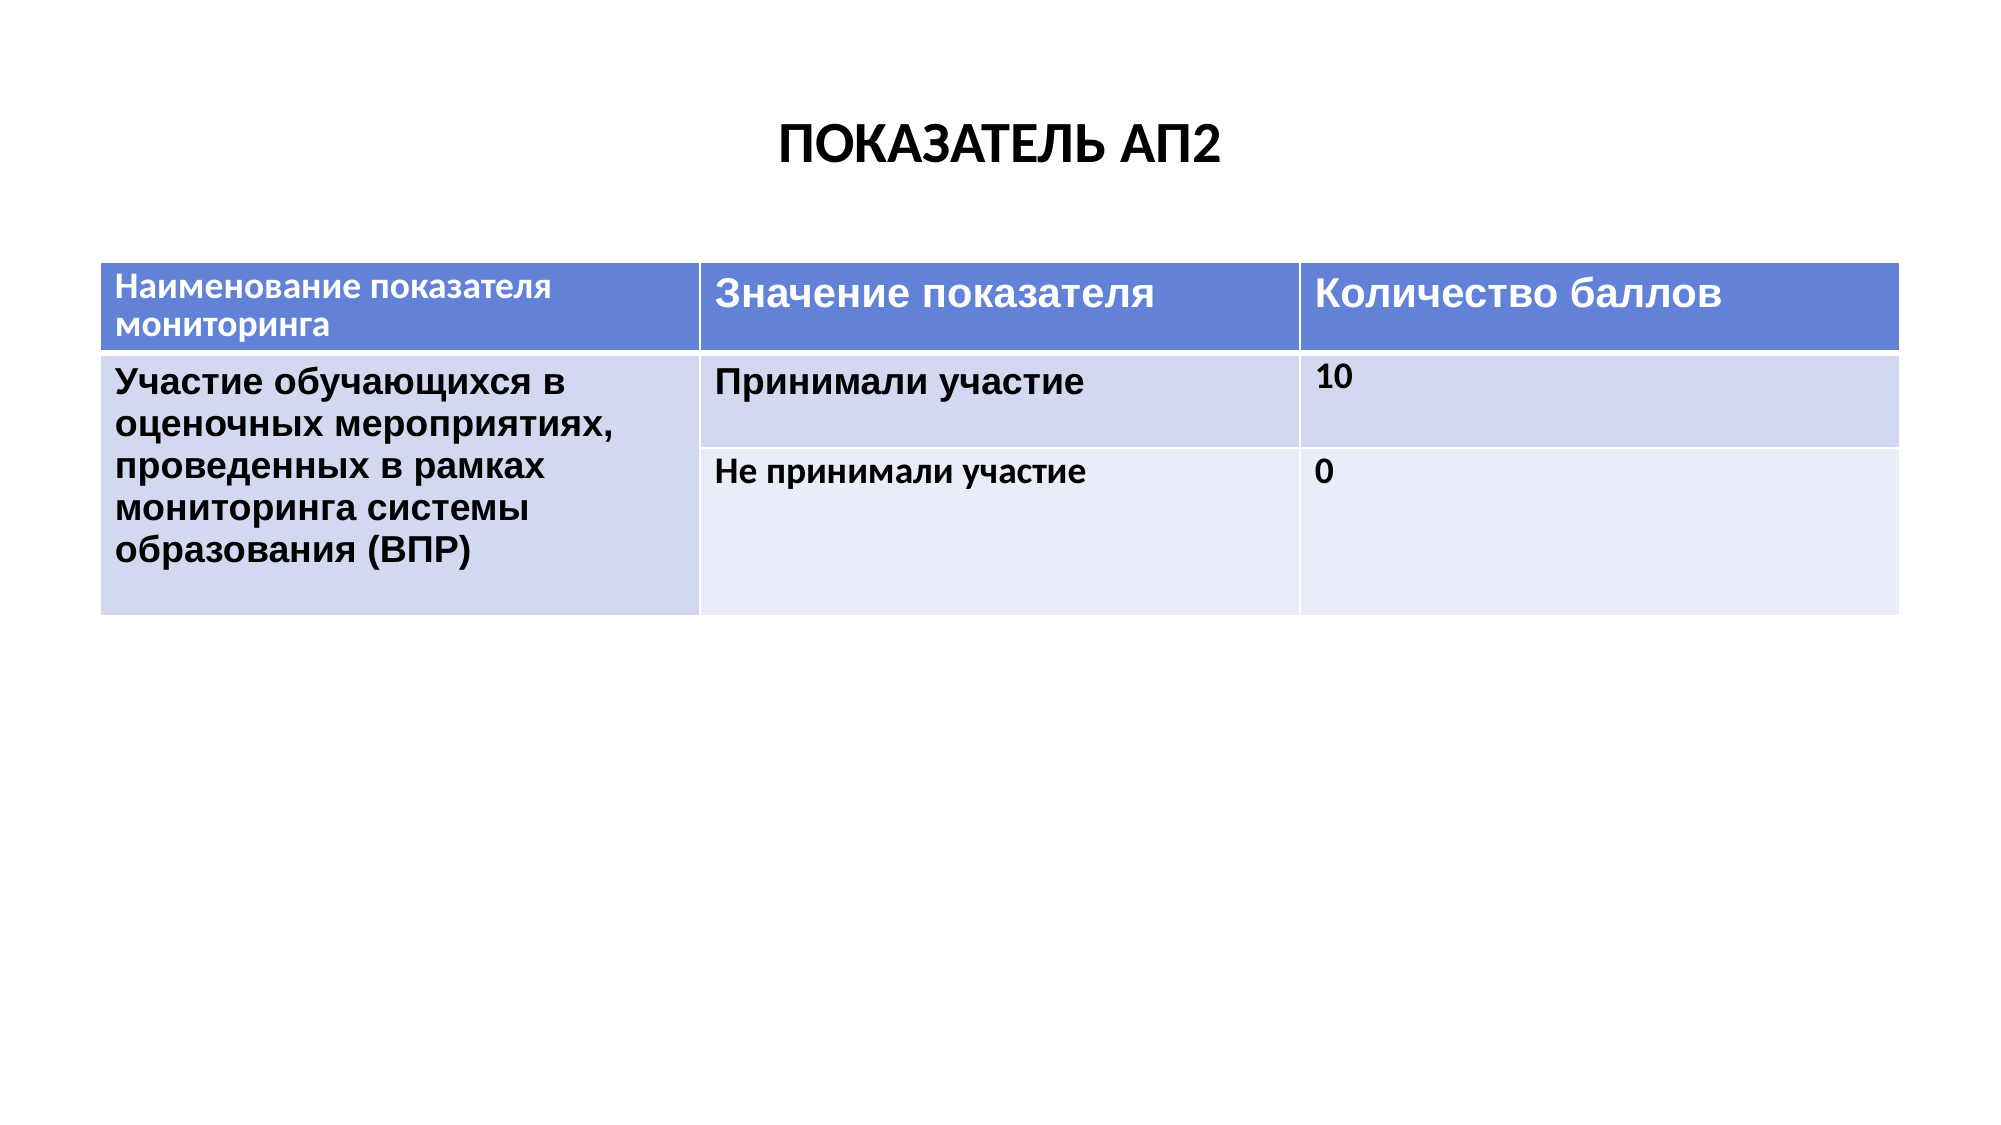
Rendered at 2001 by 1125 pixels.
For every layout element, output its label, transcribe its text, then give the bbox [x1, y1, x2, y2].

table_cell Не принимали участие [701, 449, 1299, 615]
table_header Количество баллов [1301, 263, 1899, 350]
title ПОКАЗАТЕЛЬ АП2 [99, 45, 1900, 233]
table_header Наименование показателя мониторинга [101, 263, 699, 350]
table_header Значение показателя [701, 263, 1299, 350]
table_cell Участие обучающихся в оценочных мероприятиях, проведенных в рамках мониторинга системы образования (ВПР) [101, 356, 699, 615]
table_cell 0 [1301, 449, 1899, 615]
table_cell 10 [1301, 356, 1899, 447]
table_cell Принимали участие [701, 356, 1299, 447]
